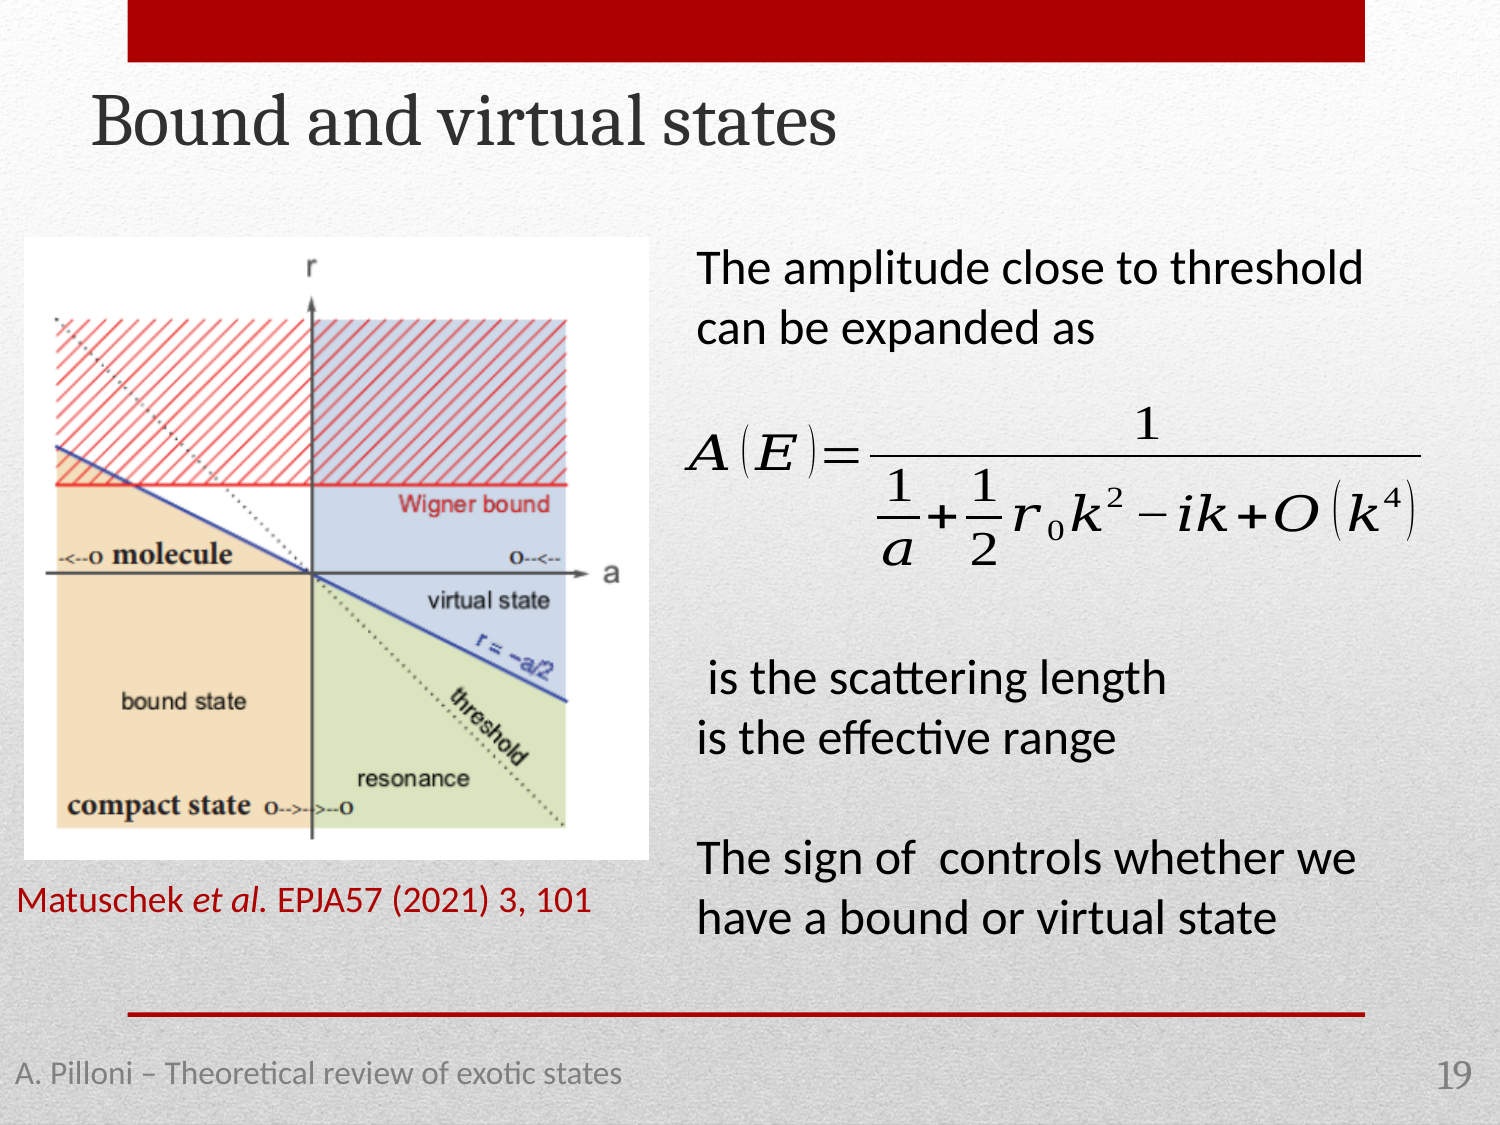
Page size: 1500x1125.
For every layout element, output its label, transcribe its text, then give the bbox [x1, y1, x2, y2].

picture [23, 237, 649, 861]
text_box A. Pilloni – Theoretical review of exotic states [0, 1043, 1131, 1099]
text_box Bound and virtual states [74, 0, 1425, 169]
text_box The amplitude close to threshold can be expanded as [681, 226, 1425, 362]
slide_number 19 [1362, 1043, 1488, 1104]
text_box Matuschek et al. EPJA57 (2021) 3, 101 [1, 867, 649, 928]
